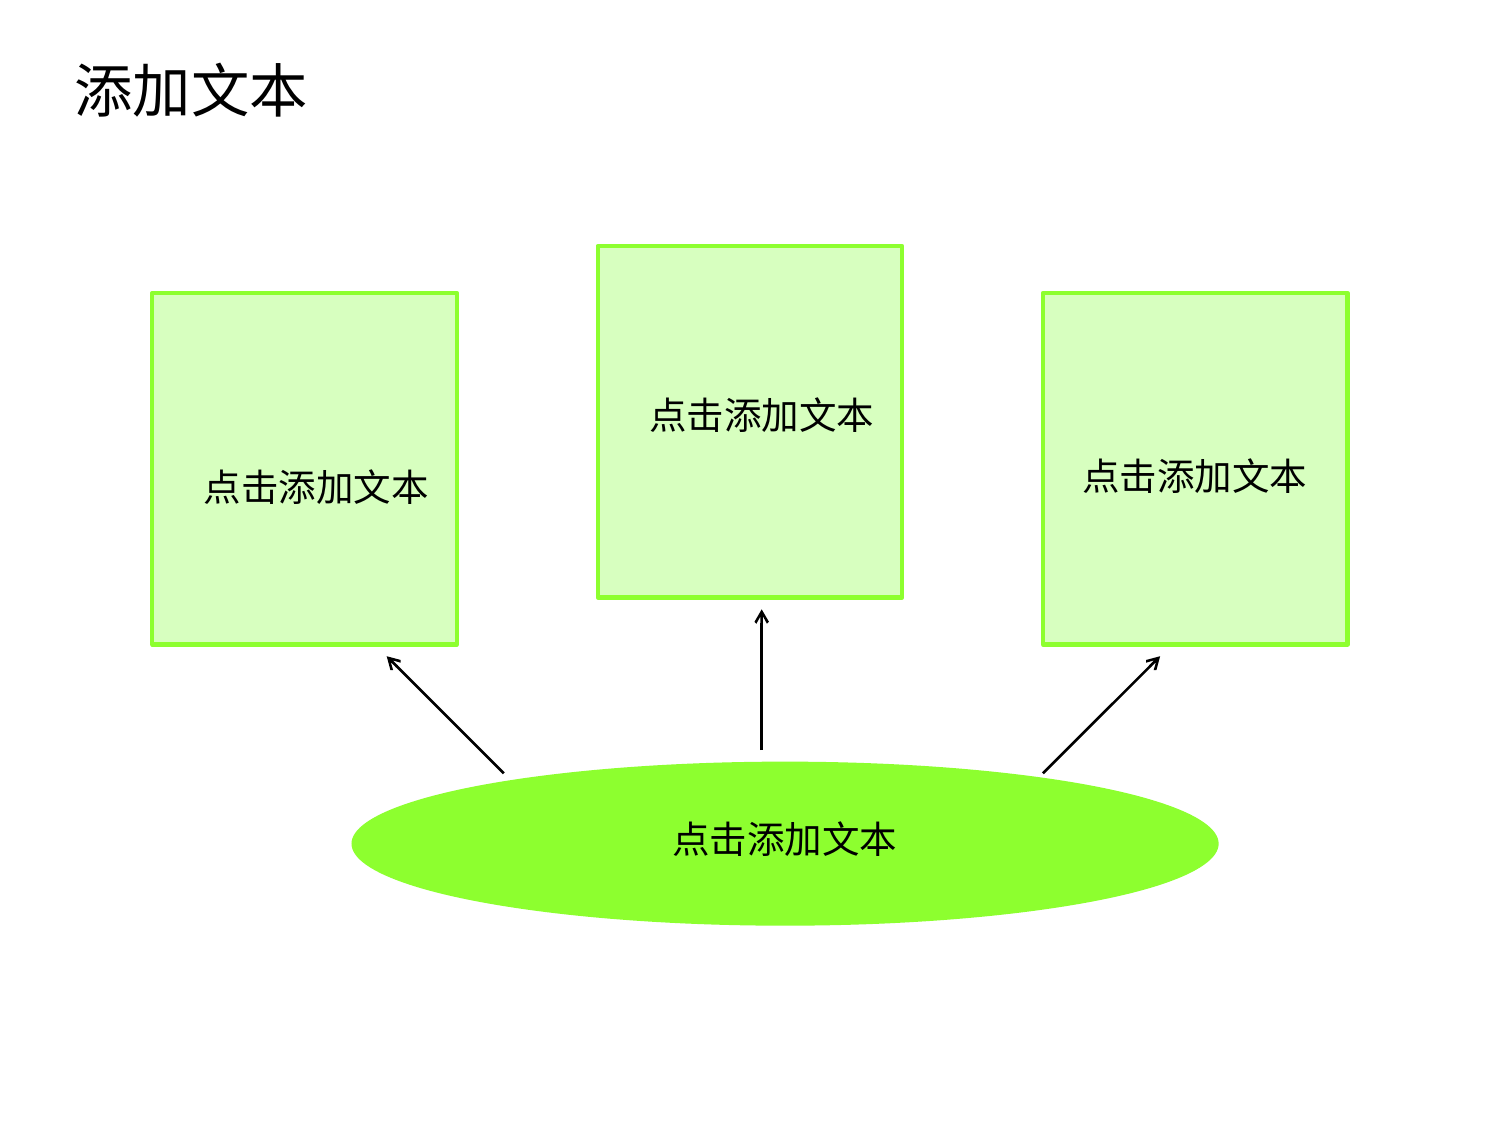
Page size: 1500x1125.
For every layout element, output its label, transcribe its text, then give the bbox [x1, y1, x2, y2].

text_box [596, 244, 904, 600]
text_box [1041, 291, 1350, 647]
text_box 点击添加文本 [189, 456, 444, 517]
text_box [349, 759, 1221, 928]
text_box 添加文本 [60, 46, 323, 132]
text_box 点击添加文本 [657, 808, 913, 869]
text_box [1042, 655, 1161, 774]
text_box [150, 291, 459, 647]
text_box 点击添加文本 [634, 384, 890, 445]
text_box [386, 655, 505, 774]
text_box 点击添加文本 [1067, 445, 1323, 505]
